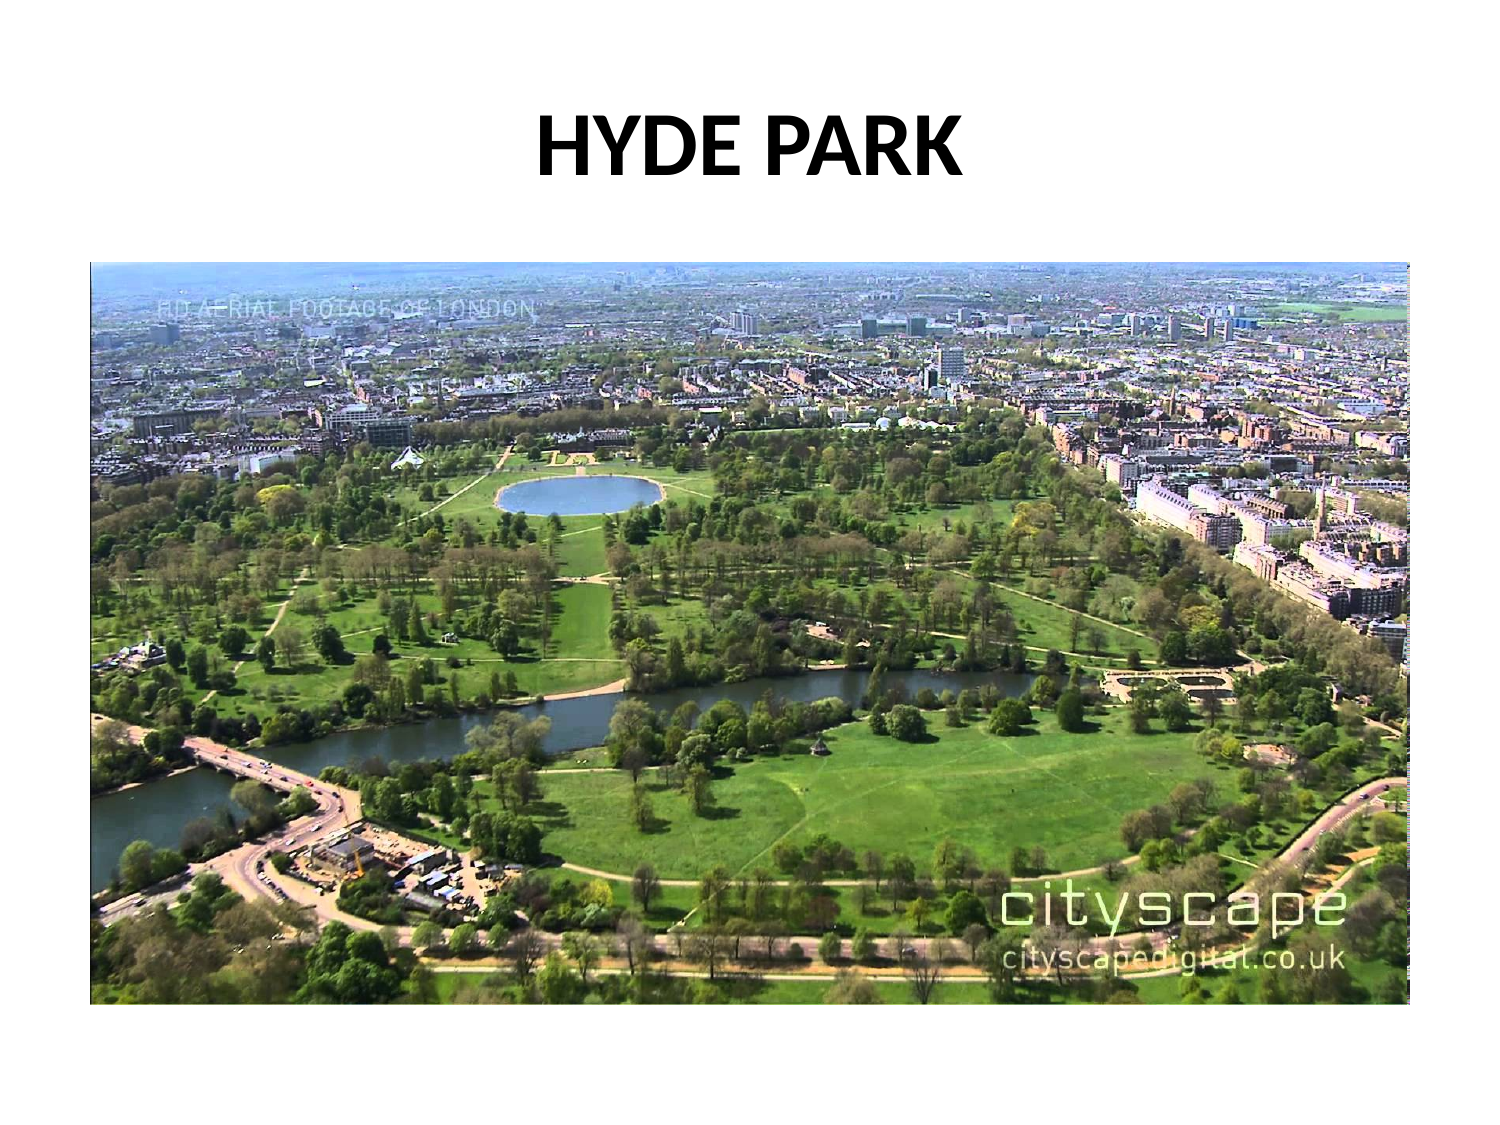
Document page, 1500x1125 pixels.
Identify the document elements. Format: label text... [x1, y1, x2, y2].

title HYDE PARK [75, 45, 1425, 233]
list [90, 262, 1410, 1006]
